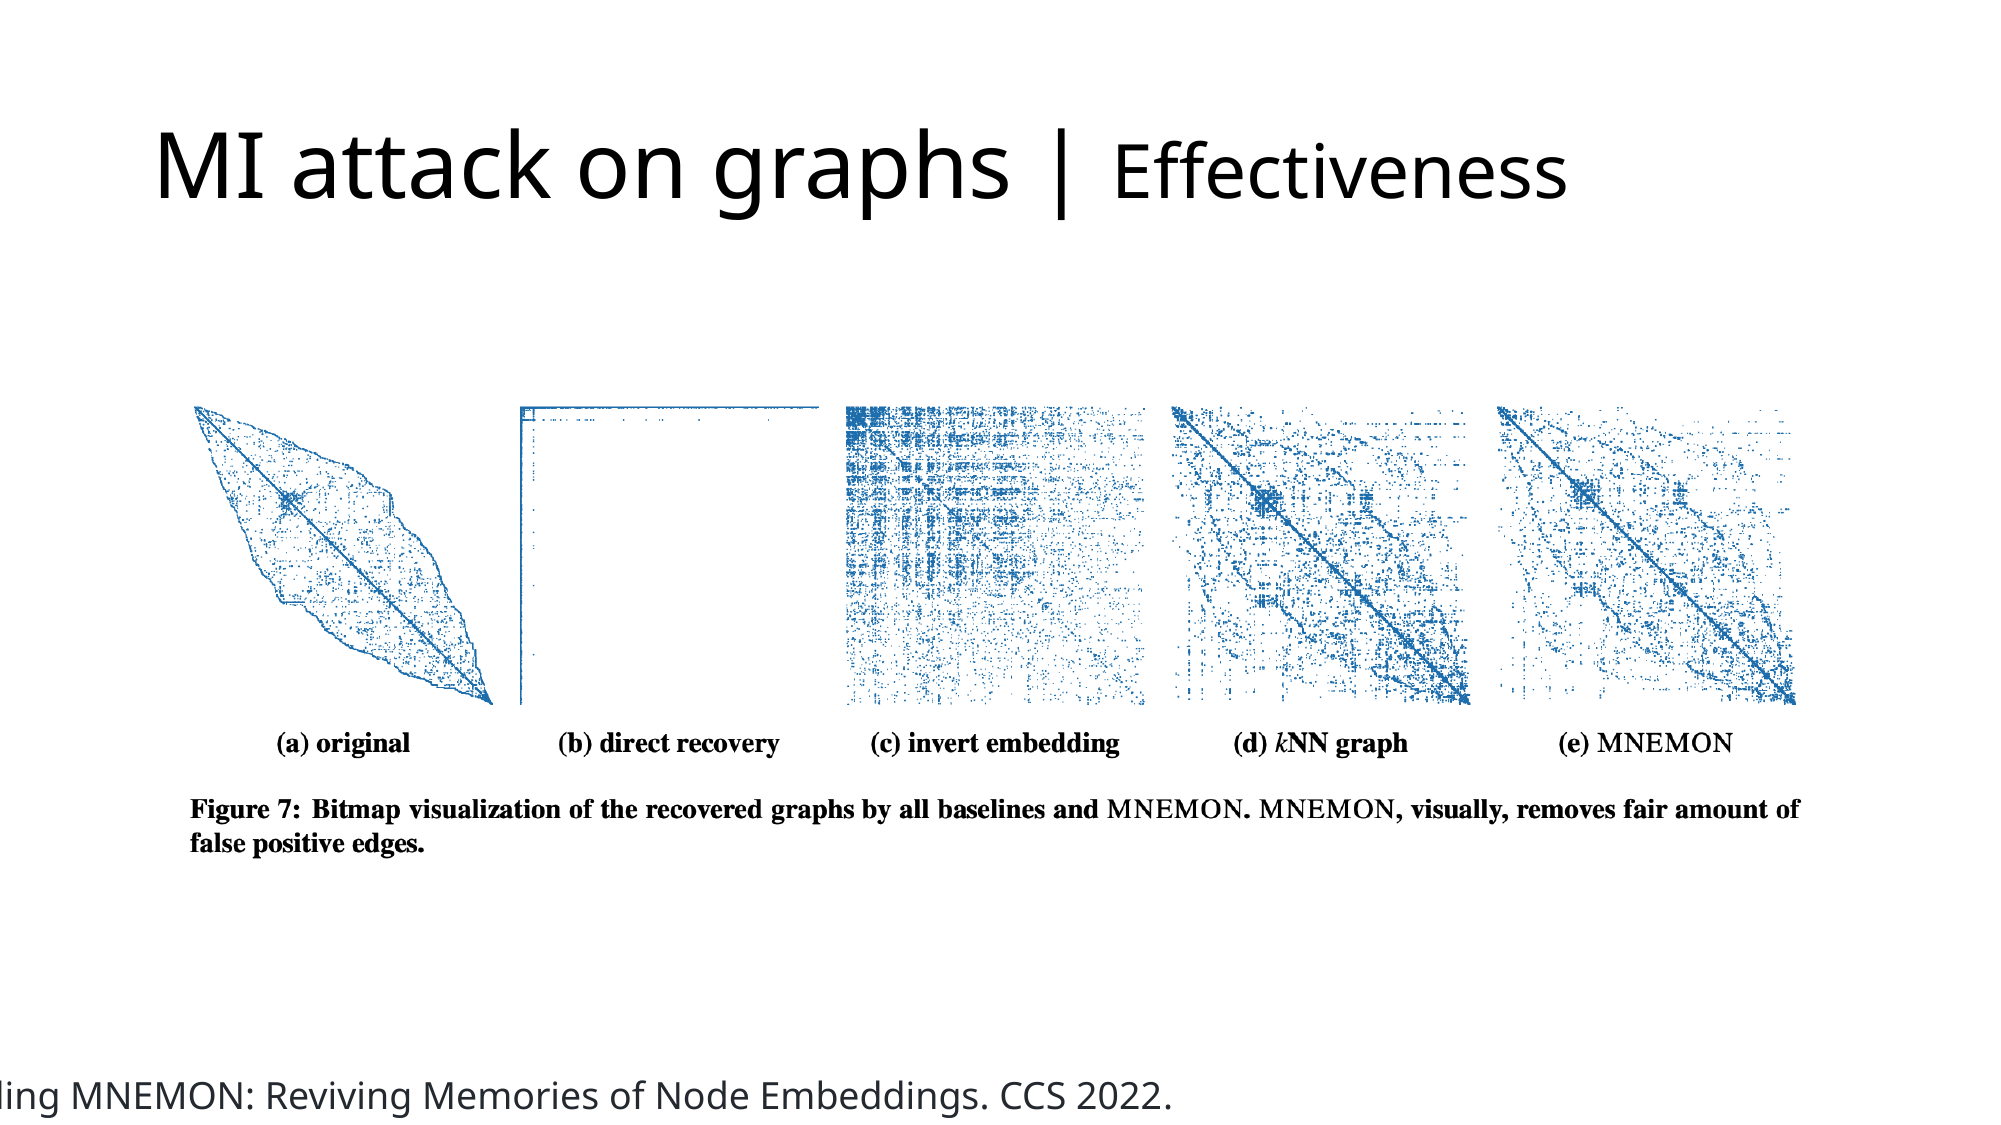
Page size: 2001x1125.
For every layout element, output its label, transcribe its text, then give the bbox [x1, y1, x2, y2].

title MI attack on graphs | Effectiveness [137, 59, 1863, 278]
text_box Finding MNEMON: Reviving Memories of Node Embeddings. CCS 2022. [0, 1064, 1188, 1125]
picture [178, 377, 1822, 875]
